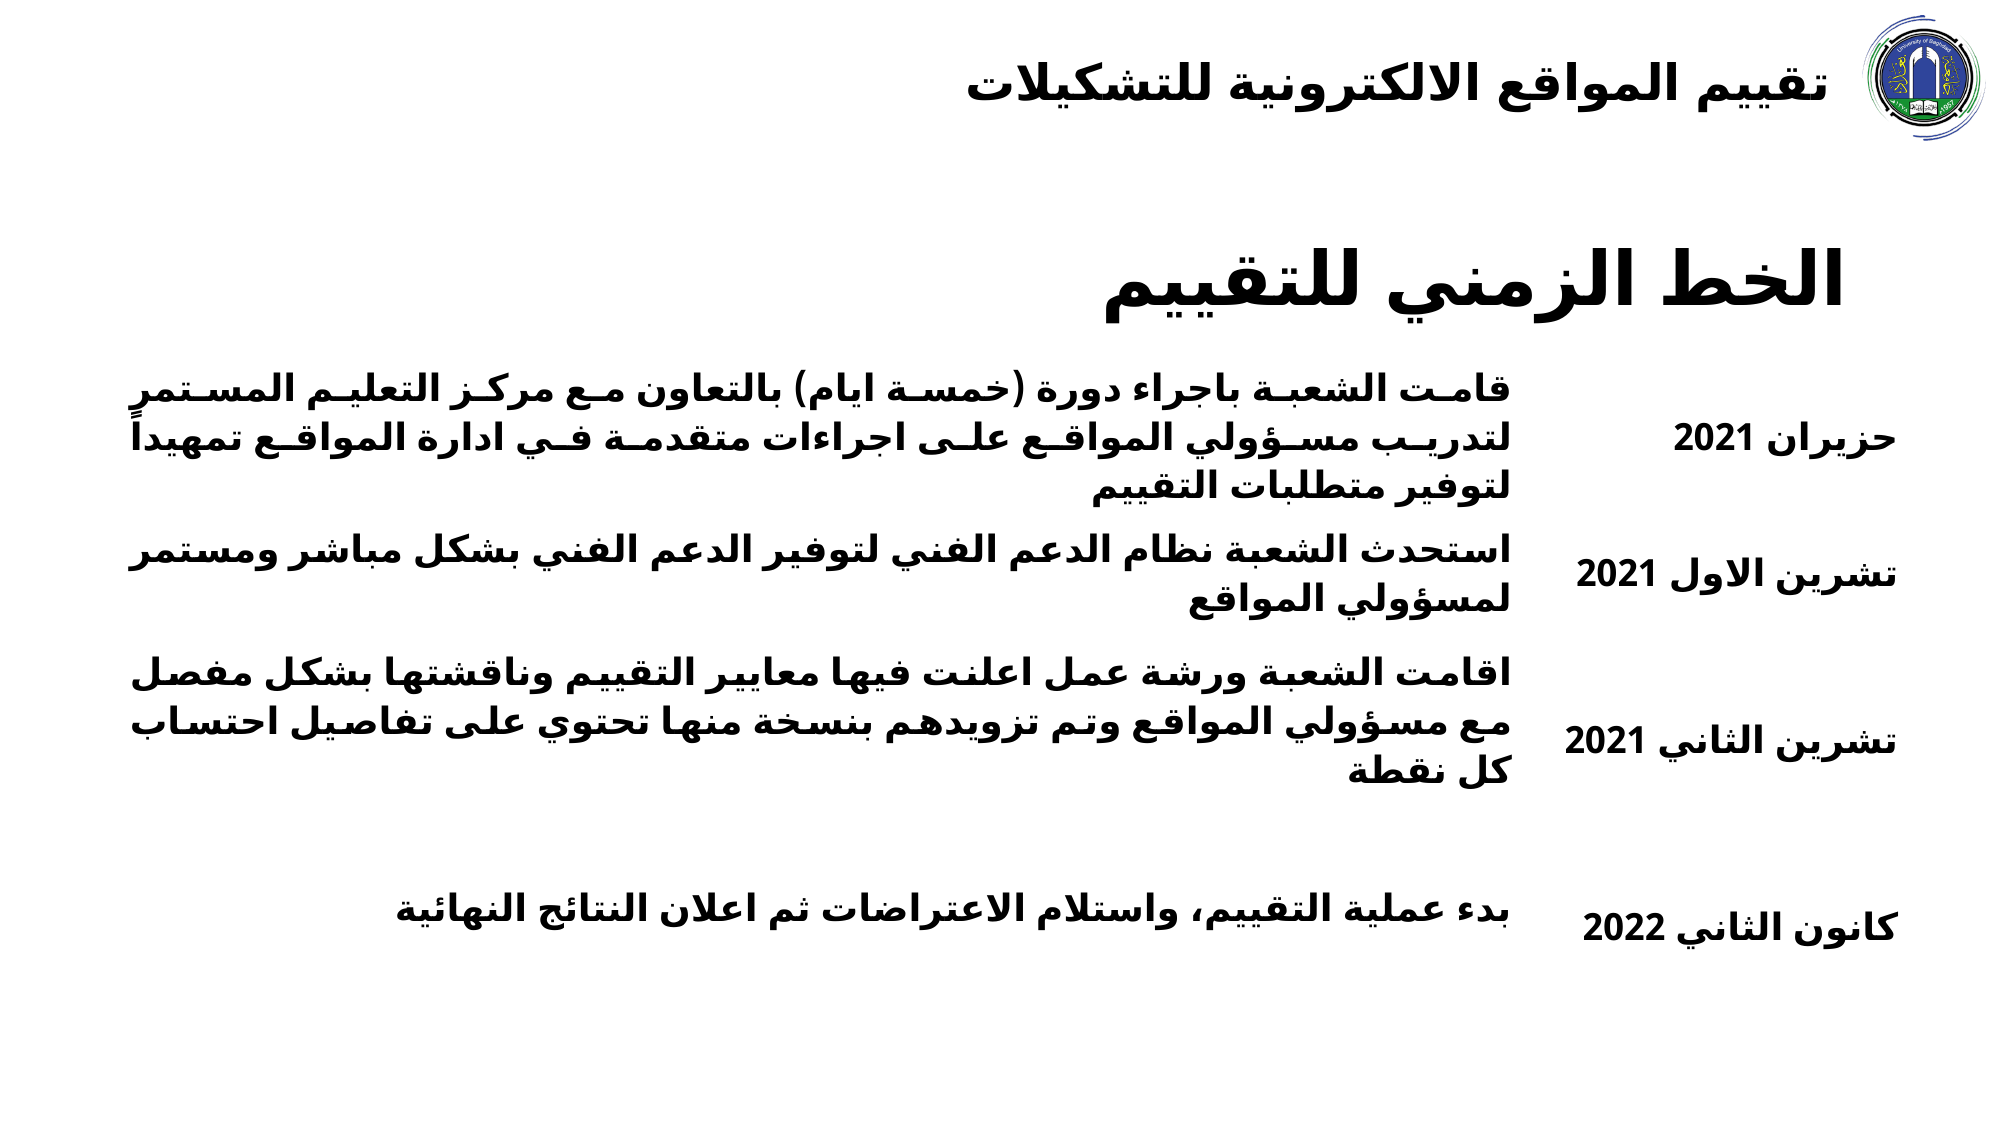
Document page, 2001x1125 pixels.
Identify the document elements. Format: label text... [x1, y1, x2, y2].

table_cell تشرين الاول 2021 [1527, 522, 1913, 634]
table_cell استحدث الشعبة نظام الدعم الفني لتوفير الدعم الفني بشكل مباشر ومستمر لمسؤولي المواقع [115, 522, 1527, 634]
text_box تقييم المواقع الالكترونية للتشكيلات [137, 0, 1846, 169]
table_header حزيران 2021 [1527, 360, 1913, 522]
table_cell تشرين الثاني 2021 [1527, 634, 1913, 854]
table_cell اقامت الشعبة ورشة عمل اعلنت فيها معايير التقييم وناقشتها بشكل مفصل مع مسؤولي المواقع وتم تزويدهم بنسخة منها تحتوي على تفاصيل احتساب كل نقطة [115, 634, 1527, 854]
table_cell بدء عملية التقييم، واستلام الاعتراضات ثم اعلان النتائج النهائية [115, 854, 1527, 1009]
title الخط الزمني للتقييم [137, 172, 1863, 360]
picture [1862, 15, 1986, 141]
table_cell كانون الثاني 2022 [1527, 854, 1913, 1009]
table_header قامت الشعبة باجراء دورة (خمسة ايام) بالتعاون مع مركز التعليم المستمر لتدريب مسؤولي المواقع على اجراءات متقدمة في ادارة المواقع تمهيداً لتوفير متطلبات التقييم [115, 360, 1527, 522]
